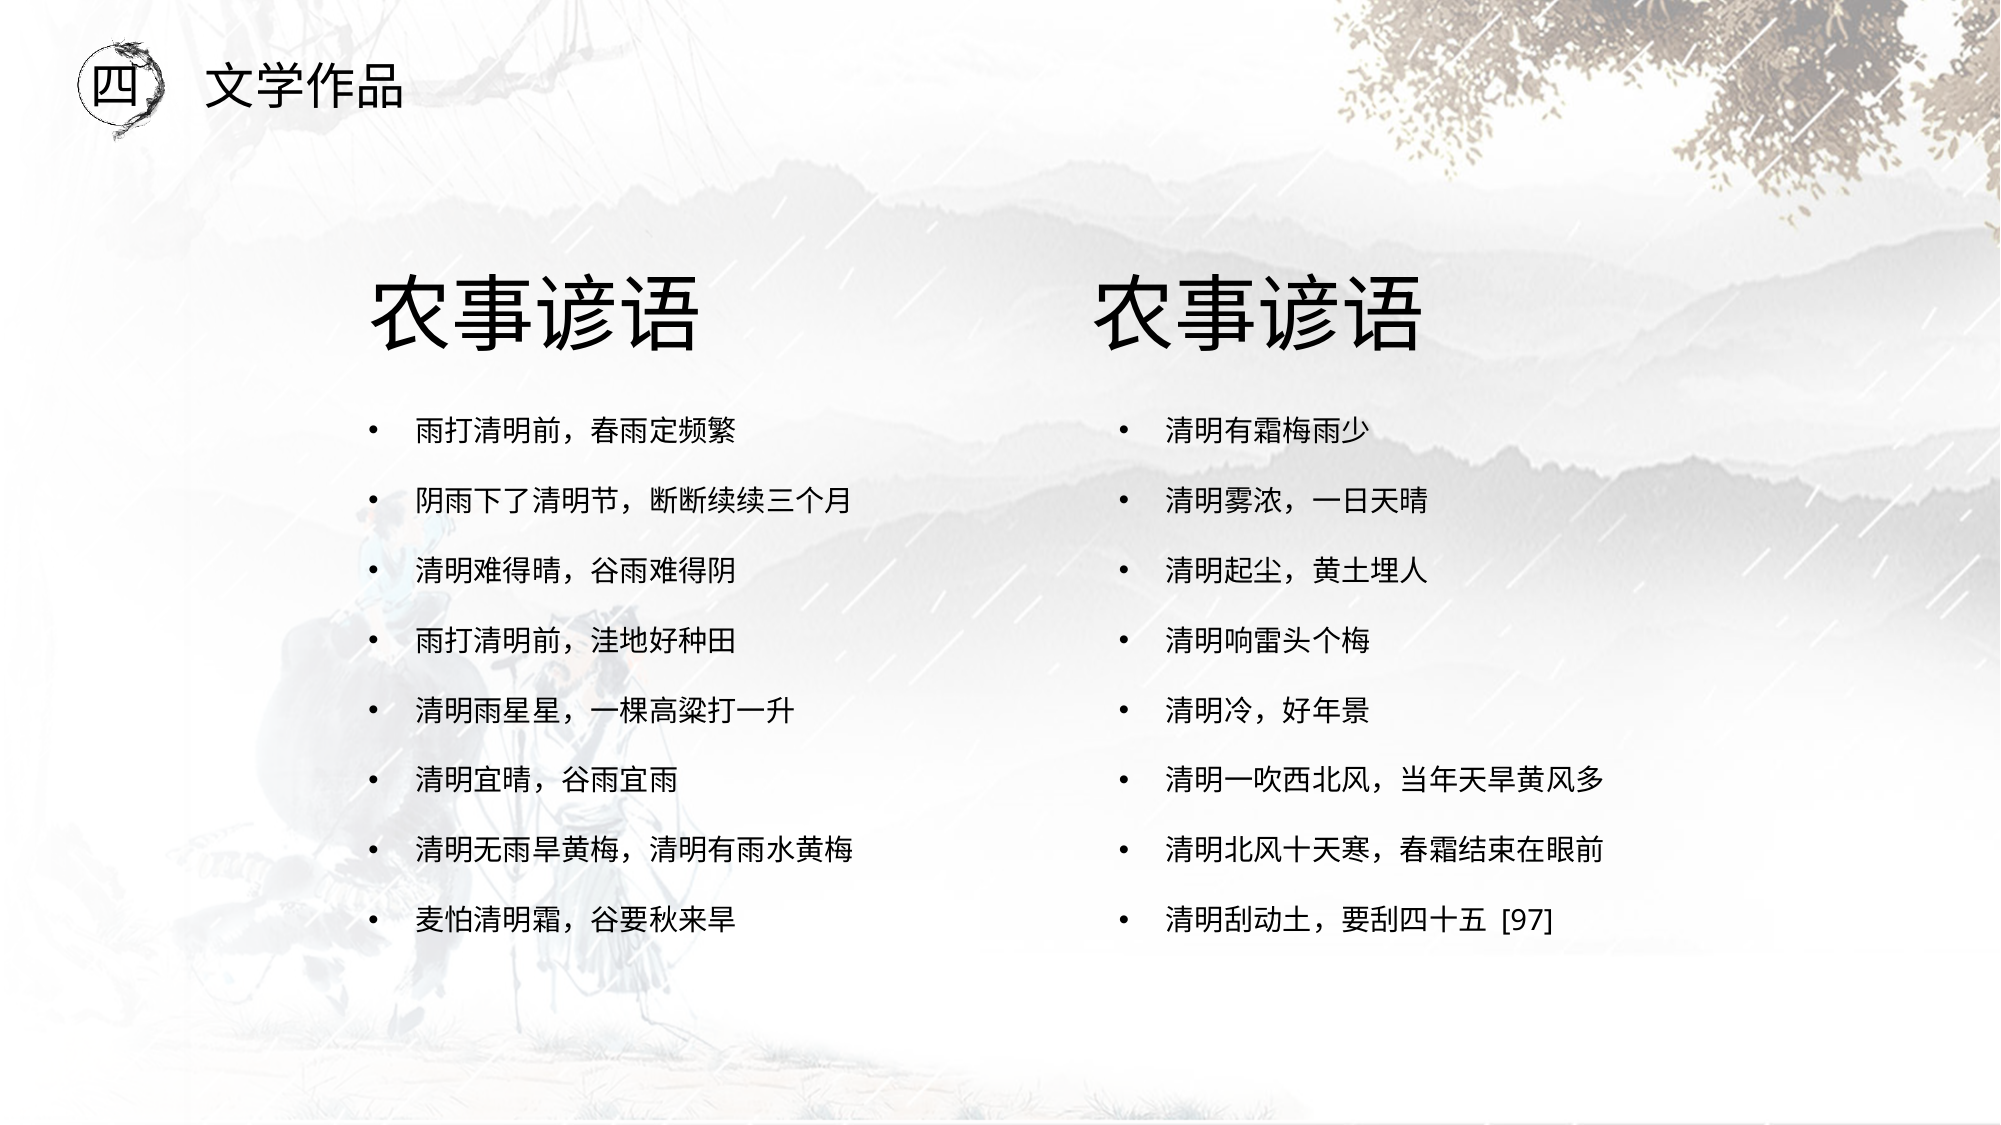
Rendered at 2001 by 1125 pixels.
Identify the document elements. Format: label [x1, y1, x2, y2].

picture [0, 0, 2000, 1125]
text_box [63, 25, 446, 143]
